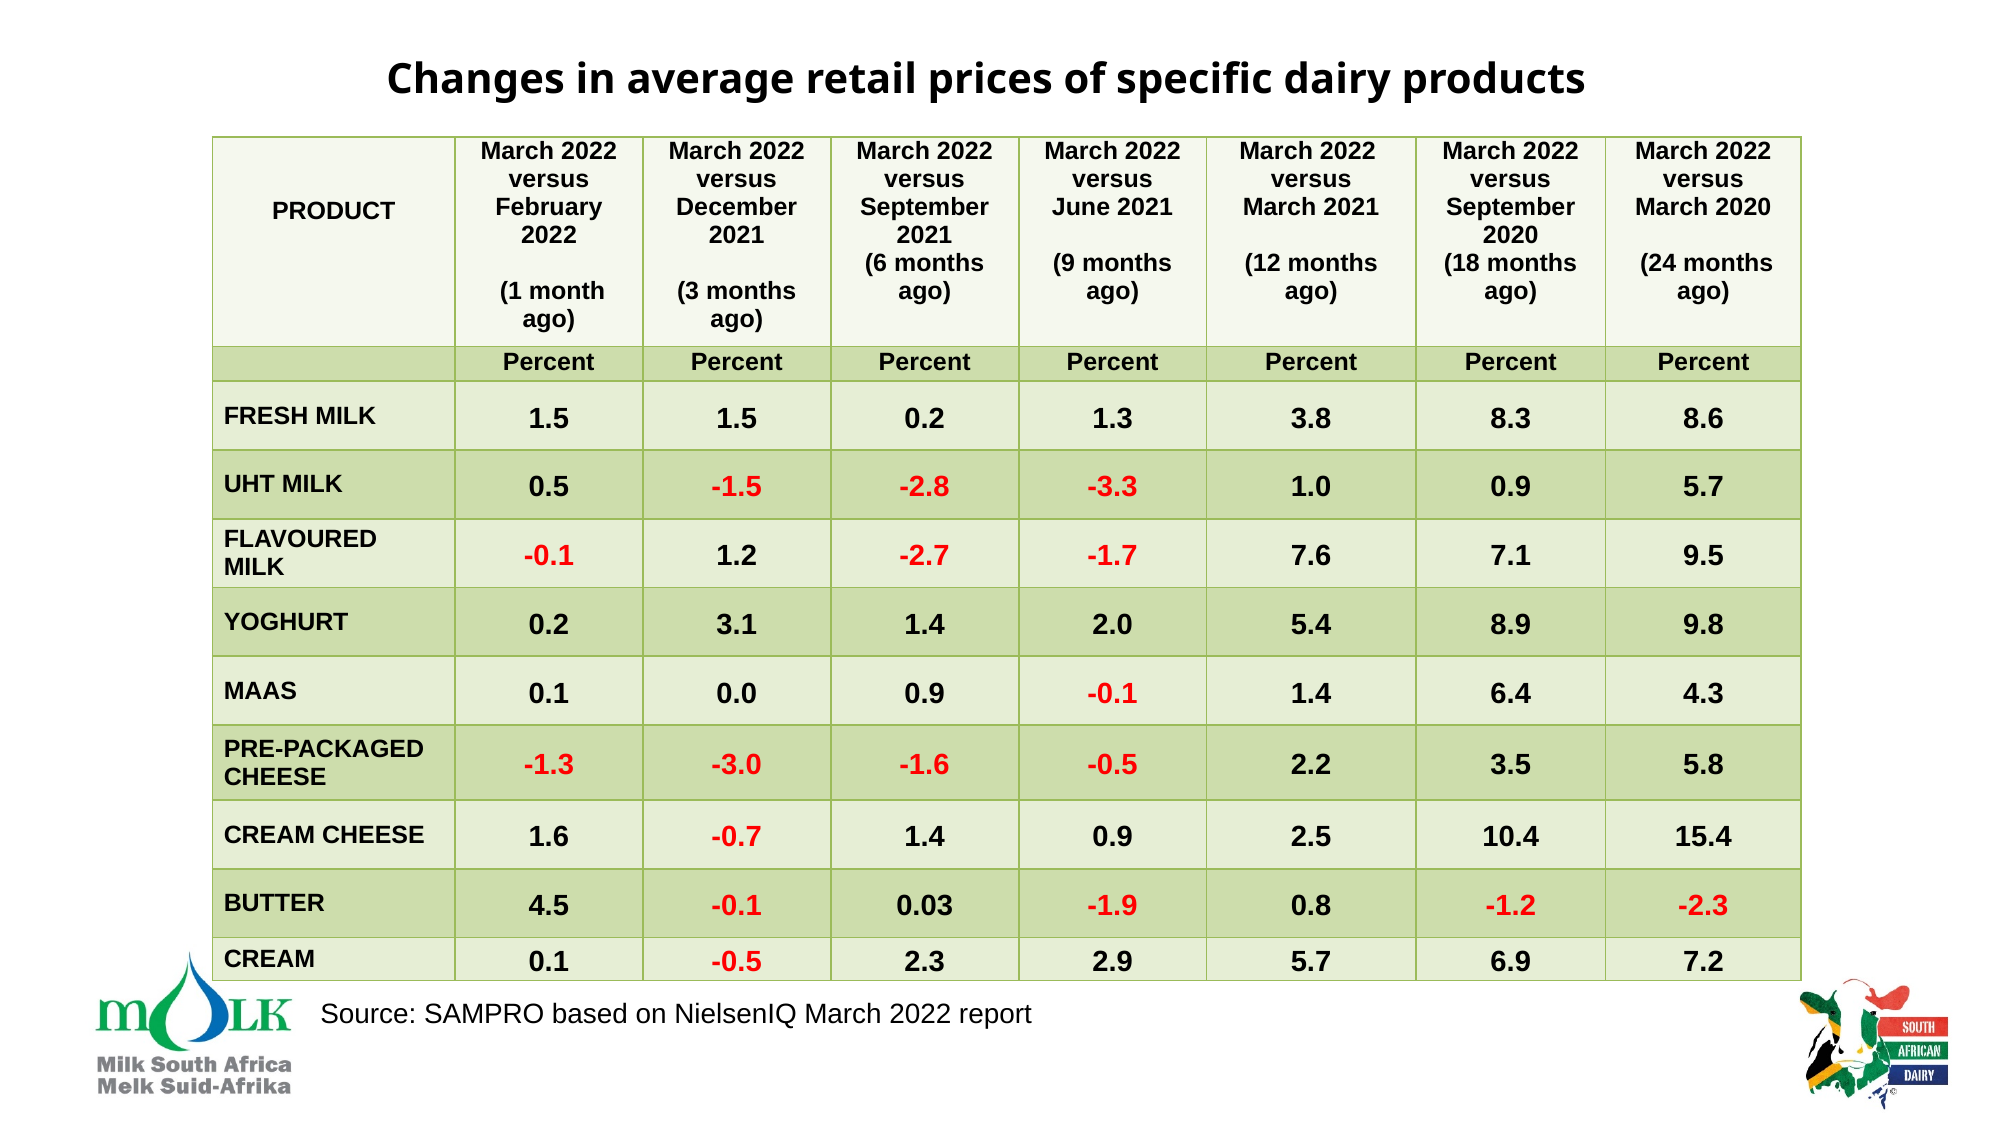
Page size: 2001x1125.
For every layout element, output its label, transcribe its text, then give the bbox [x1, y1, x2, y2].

table_cell 8.6 [1606, 382, 1800, 449]
table_cell 1.5 [456, 382, 642, 449]
table_cell -3.3 [1020, 451, 1206, 518]
table_cell 1.3 [1020, 382, 1206, 449]
table_cell Percent [1606, 347, 1800, 380]
table_cell 3.1 [644, 588, 830, 655]
table_cell 0.1 [456, 938, 642, 980]
table_cell 2.3 [832, 938, 1018, 980]
table_cell -1.6 [832, 726, 1018, 799]
table_cell 5.7 [1207, 938, 1415, 980]
table_cell -1.3 [456, 726, 642, 799]
table_cell 5.4 [1207, 588, 1415, 655]
text_box Source: SAMPRO based on NielsenIQ March 2022 report [305, 988, 1267, 1037]
table_cell 6.9 [1417, 938, 1605, 980]
table_cell -3.0 [644, 726, 830, 799]
table_cell -2.7 [832, 520, 1018, 587]
table_cell -1.5 [644, 451, 830, 518]
table_cell 5.7 [1606, 451, 1800, 518]
table_cell -0.5 [644, 938, 830, 980]
table_cell 2.5 [1207, 801, 1415, 868]
picture [74, 944, 319, 1105]
table_header March 2022 versus December 2021 (3 months ago) [644, 138, 830, 346]
table_cell 3.5 [1417, 726, 1605, 799]
table_cell 7.1 [1417, 520, 1605, 587]
table_header March 2022 versus February 2022 (1 month ago) [456, 138, 642, 346]
table_cell -1.7 [1020, 520, 1206, 587]
table_cell 5.8 [1606, 726, 1800, 799]
table_cell CREAM CHEESE [213, 801, 454, 868]
table_cell FLAVOURED MILK [213, 520, 454, 587]
table_header March 2022 versus September 2020 (18 months ago) [1417, 138, 1605, 346]
picture [1792, 973, 1956, 1113]
table_cell 9.8 [1606, 588, 1800, 655]
table_cell 4.5 [456, 870, 642, 937]
table_cell 1.4 [832, 588, 1018, 655]
table_header March 2022 versus September 2021 (6 months ago) [832, 138, 1018, 346]
table_cell 6.4 [1417, 657, 1605, 724]
table_cell 15.4 [1606, 801, 1800, 868]
table_cell FRESH MILK [213, 382, 454, 449]
table_header PRODUCT [213, 138, 454, 346]
table_cell 0.5 [456, 451, 642, 518]
table_cell CREAM [213, 938, 454, 980]
table_cell 7.2 [1606, 938, 1800, 980]
table_cell 1.6 [456, 801, 642, 868]
table_cell 0.9 [1020, 801, 1206, 868]
table_cell 0.9 [832, 657, 1018, 724]
table_cell 1.5 [644, 382, 830, 449]
table_cell -0.1 [644, 870, 830, 937]
table_header March 2022 versus March 2021 (12 months ago) [1207, 138, 1415, 346]
table_cell 2.9 [1020, 938, 1206, 980]
table_cell 8.3 [1417, 382, 1605, 449]
table_cell -1.2 [1417, 870, 1605, 937]
table_cell 8.9 [1417, 588, 1605, 655]
table_cell Percent [644, 347, 830, 380]
table_cell [213, 347, 454, 380]
table_cell Percent [1020, 347, 1206, 380]
table_cell Percent [456, 347, 642, 380]
table_cell 2.0 [1020, 588, 1206, 655]
table_cell PRE-PACKAGED CHEESE [213, 726, 454, 799]
table_cell 1.4 [1207, 657, 1415, 724]
table_cell 0.03 [832, 870, 1018, 937]
table_cell 9.5 [1606, 520, 1800, 587]
table_cell 1.0 [1207, 451, 1415, 518]
table_cell -1.9 [1020, 870, 1206, 937]
table_cell 0.8 [1207, 870, 1415, 937]
table_cell 0.2 [832, 382, 1018, 449]
table_cell 10.4 [1417, 801, 1605, 868]
table_cell 1.2 [644, 520, 830, 587]
table_cell 7.6 [1207, 520, 1415, 587]
table_cell 4.3 [1606, 657, 1800, 724]
table_cell -2.3 [1606, 870, 1800, 937]
table_cell -0.1 [456, 520, 642, 587]
table_cell -0.7 [644, 801, 830, 868]
table_cell 0.2 [456, 588, 642, 655]
table_header March 2022 versus June 2021 (9 months ago) [1020, 138, 1206, 346]
table_cell 1.4 [832, 801, 1018, 868]
table_cell BUTTER [213, 870, 454, 937]
table_cell 2.2 [1207, 726, 1415, 799]
table_cell Percent [1417, 347, 1605, 380]
table_cell -0.1 [1020, 657, 1206, 724]
table_cell -2.8 [832, 451, 1018, 518]
title Changes in average retail prices of specific dairy products [86, 50, 1887, 112]
table_cell Percent [832, 347, 1018, 380]
table_cell YOGHURT [213, 588, 454, 655]
table_cell UHT MILK [213, 451, 454, 518]
table_cell MAAS [213, 657, 454, 724]
table_cell 3.8 [1207, 382, 1415, 449]
table_cell -0.5 [1020, 726, 1206, 799]
table_cell Percent [1207, 347, 1415, 380]
table_cell 0.1 [456, 657, 642, 724]
table_cell 0.0 [644, 657, 830, 724]
table_cell 0.9 [1417, 451, 1605, 518]
table_header March 2022 versus March 2020 (24 months ago) [1606, 138, 1800, 346]
